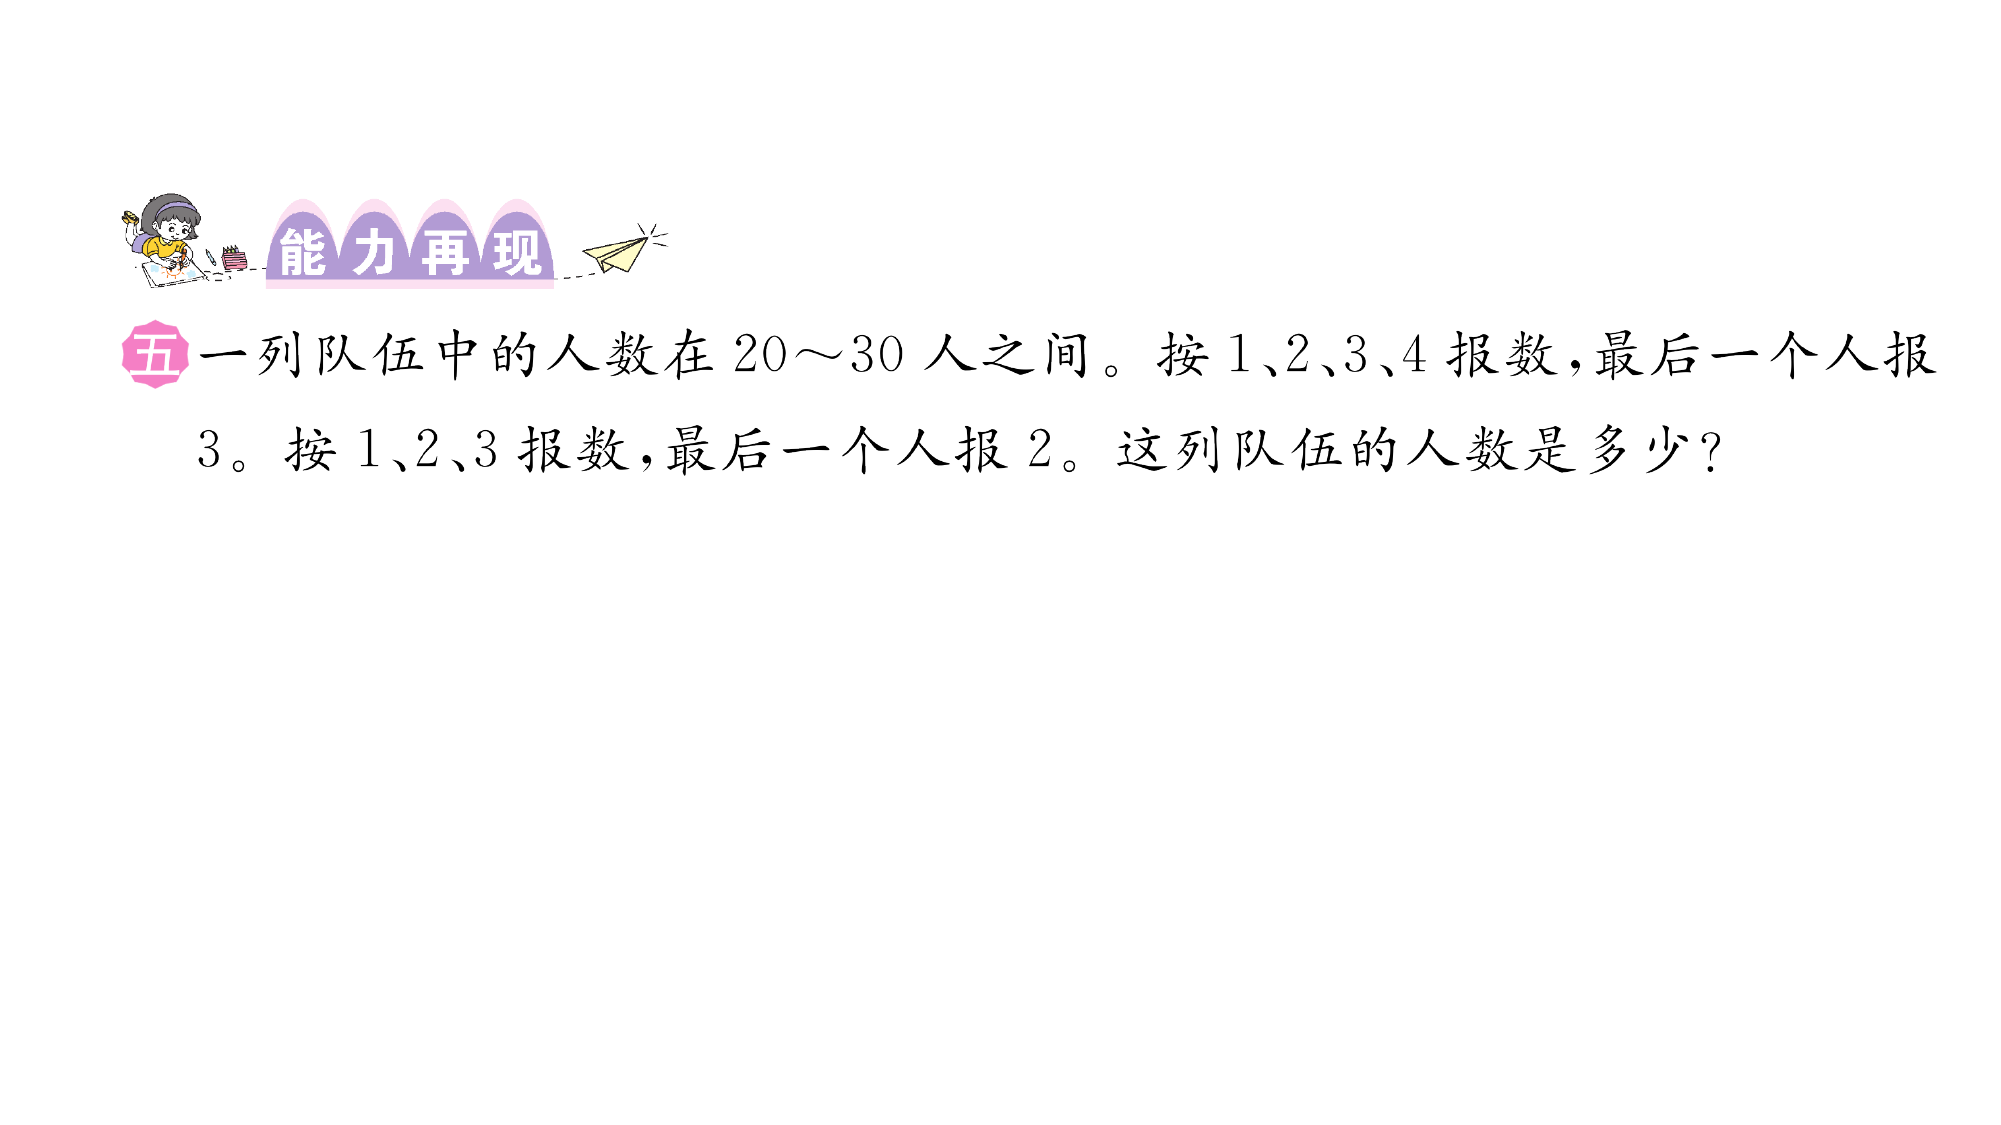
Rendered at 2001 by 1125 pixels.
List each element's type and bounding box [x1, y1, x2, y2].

picture [118, 177, 2000, 583]
